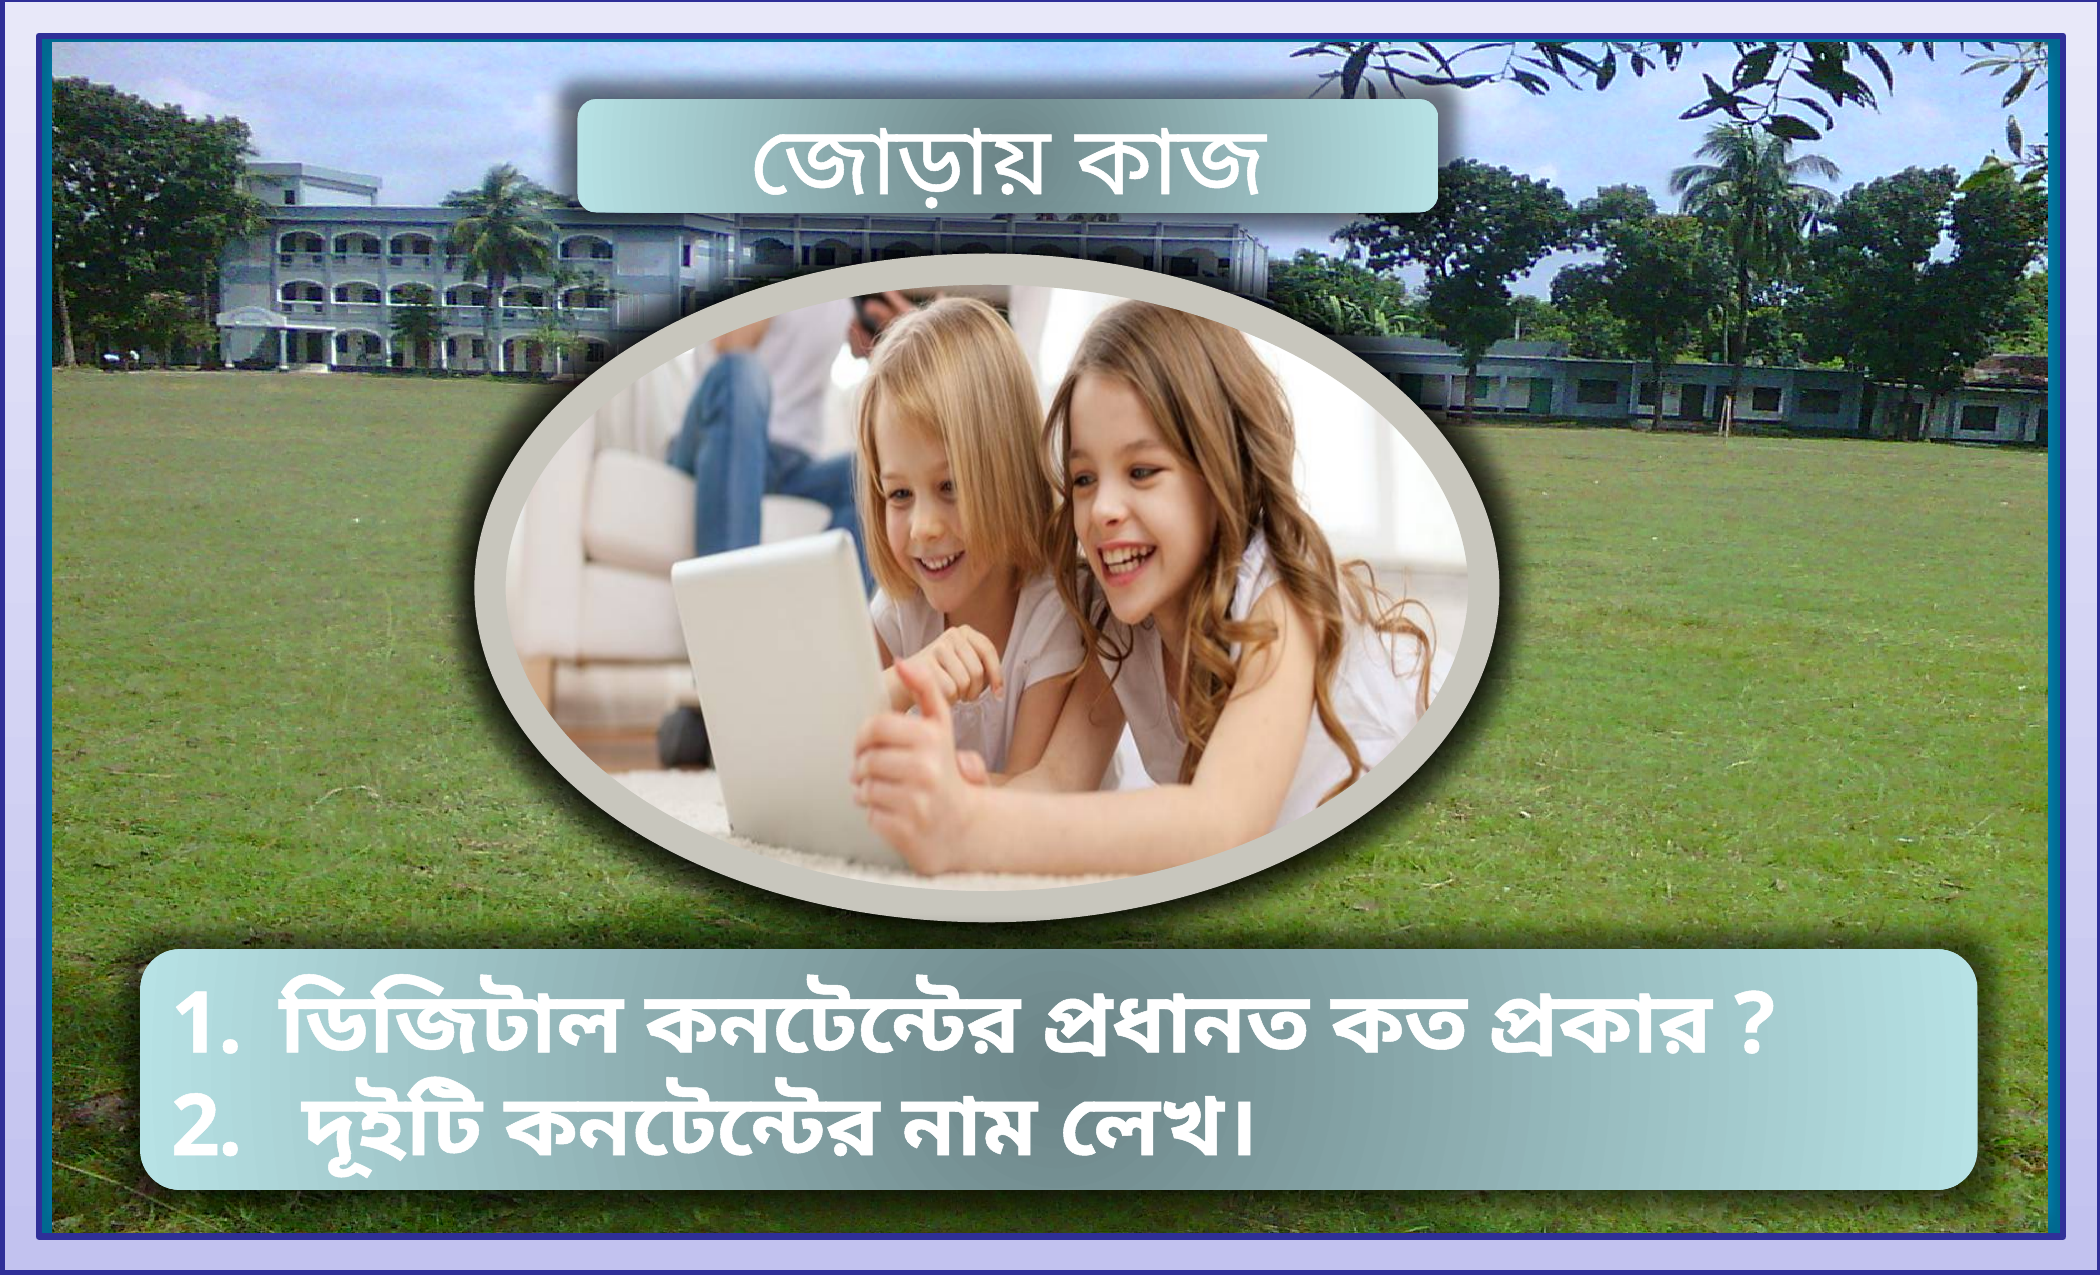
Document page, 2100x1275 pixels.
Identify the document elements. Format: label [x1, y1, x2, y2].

picture [0, 0, 2100, 1275]
picture [40, 37, 2062, 1236]
text_box [1, 0, 2100, 1274]
